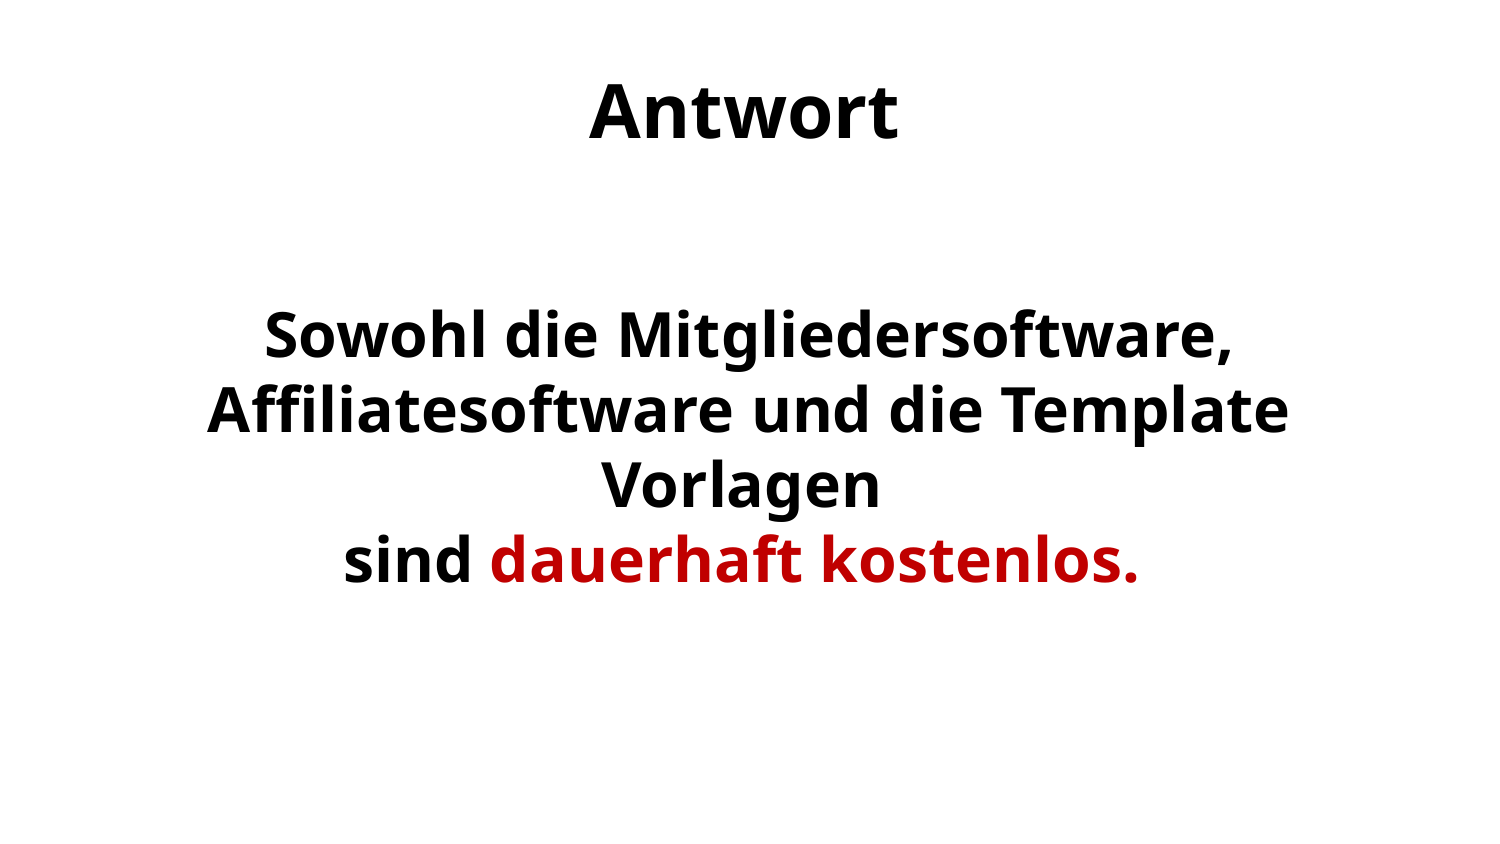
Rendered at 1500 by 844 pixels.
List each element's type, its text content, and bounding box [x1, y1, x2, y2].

text_box Sowohl die Mitgliedersoftware, Affiliatesoftware und die Template Vorlagen sind dauerhaft kostenlos. [74, 196, 1425, 694]
title Antwort [70, 56, 1421, 197]
